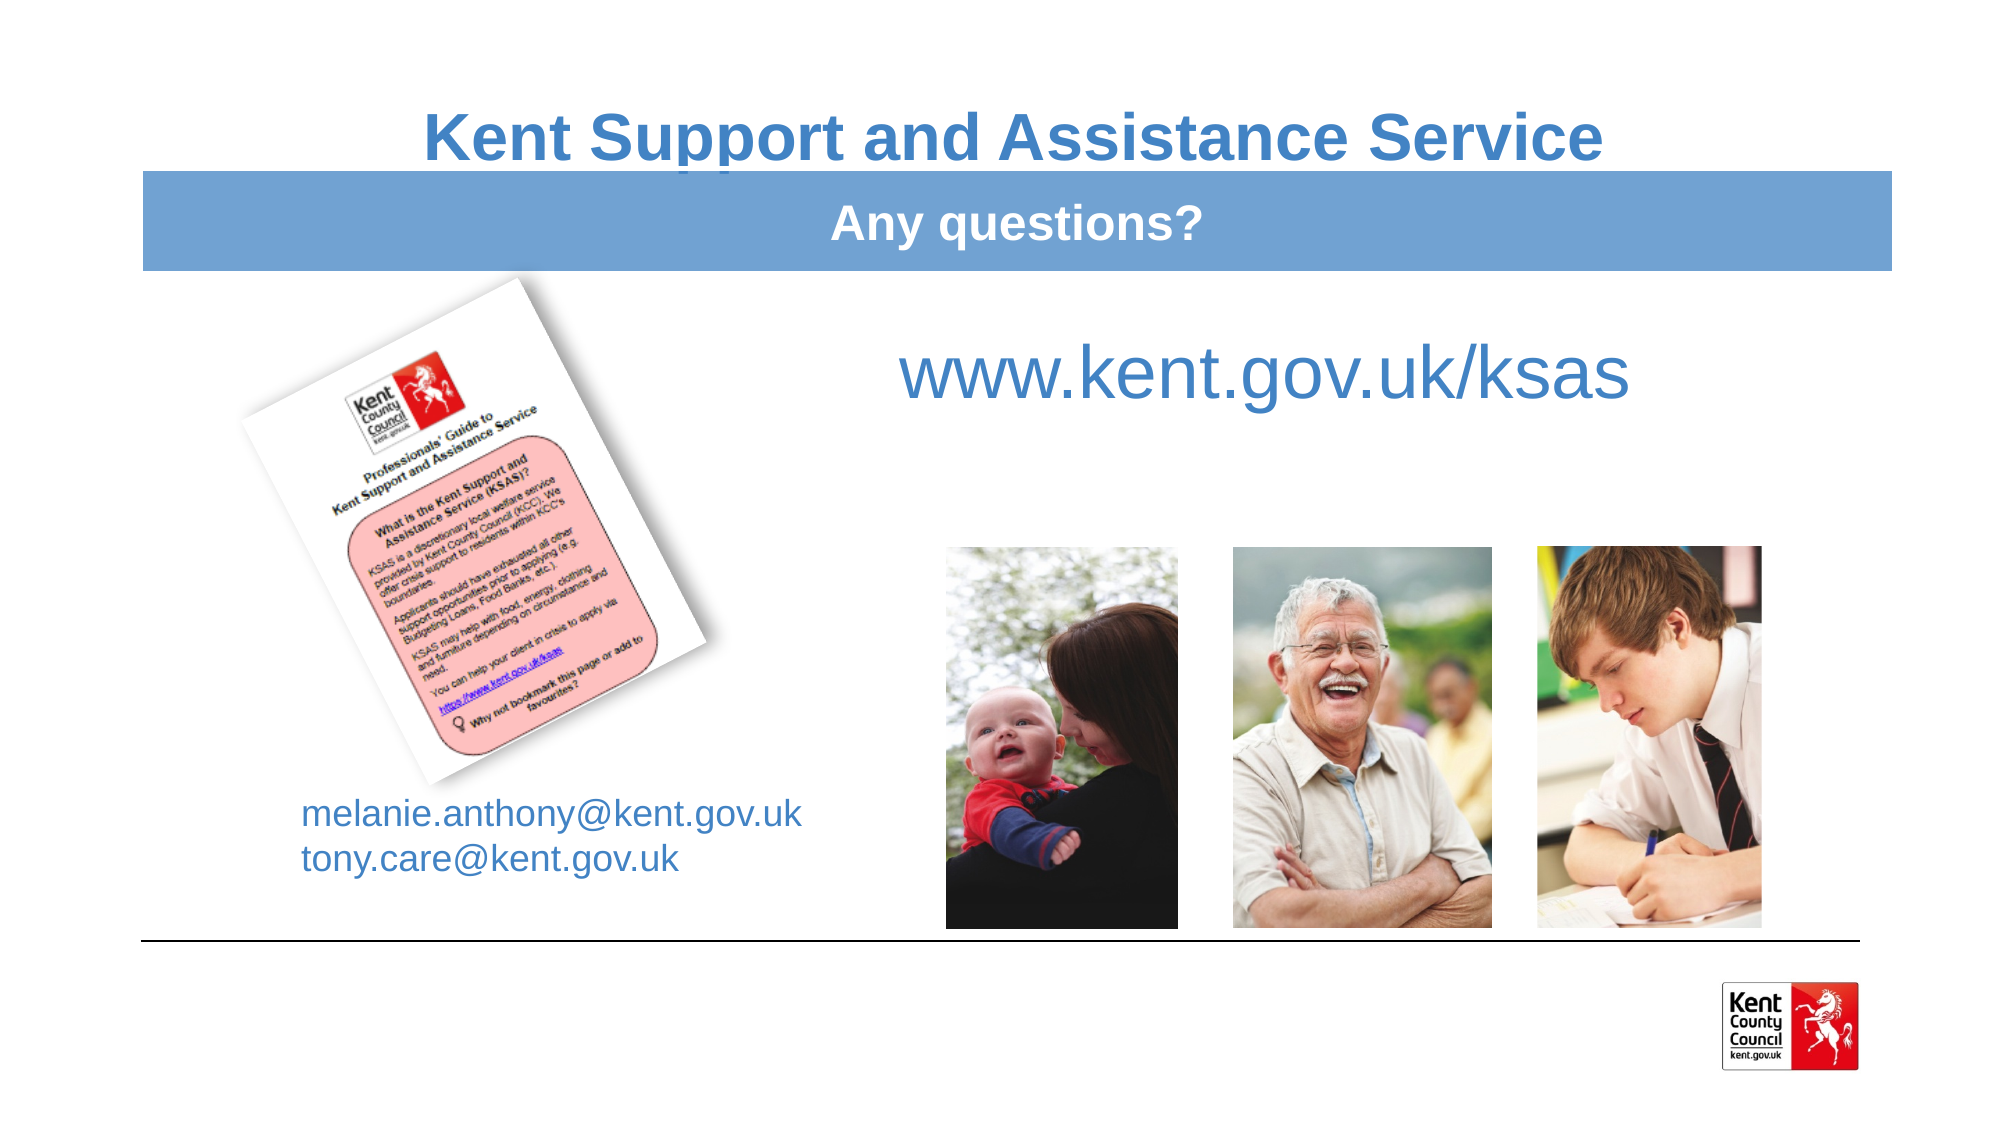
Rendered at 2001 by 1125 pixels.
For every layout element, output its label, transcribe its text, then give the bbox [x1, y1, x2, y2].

picture [945, 547, 1178, 929]
text_box Kent Support and Assistance Service [293, 74, 1736, 168]
picture [1718, 978, 1861, 1074]
text_box www.kent.gov.uk/ksas [884, 315, 1822, 421]
text_box melanie.anthony@kent.gov.uk tony.care@kent.gov.uk [286, 781, 891, 887]
text_box Any questions? [140, 168, 1894, 273]
picture [1233, 547, 1492, 928]
picture [240, 277, 707, 786]
picture [1537, 546, 1762, 928]
